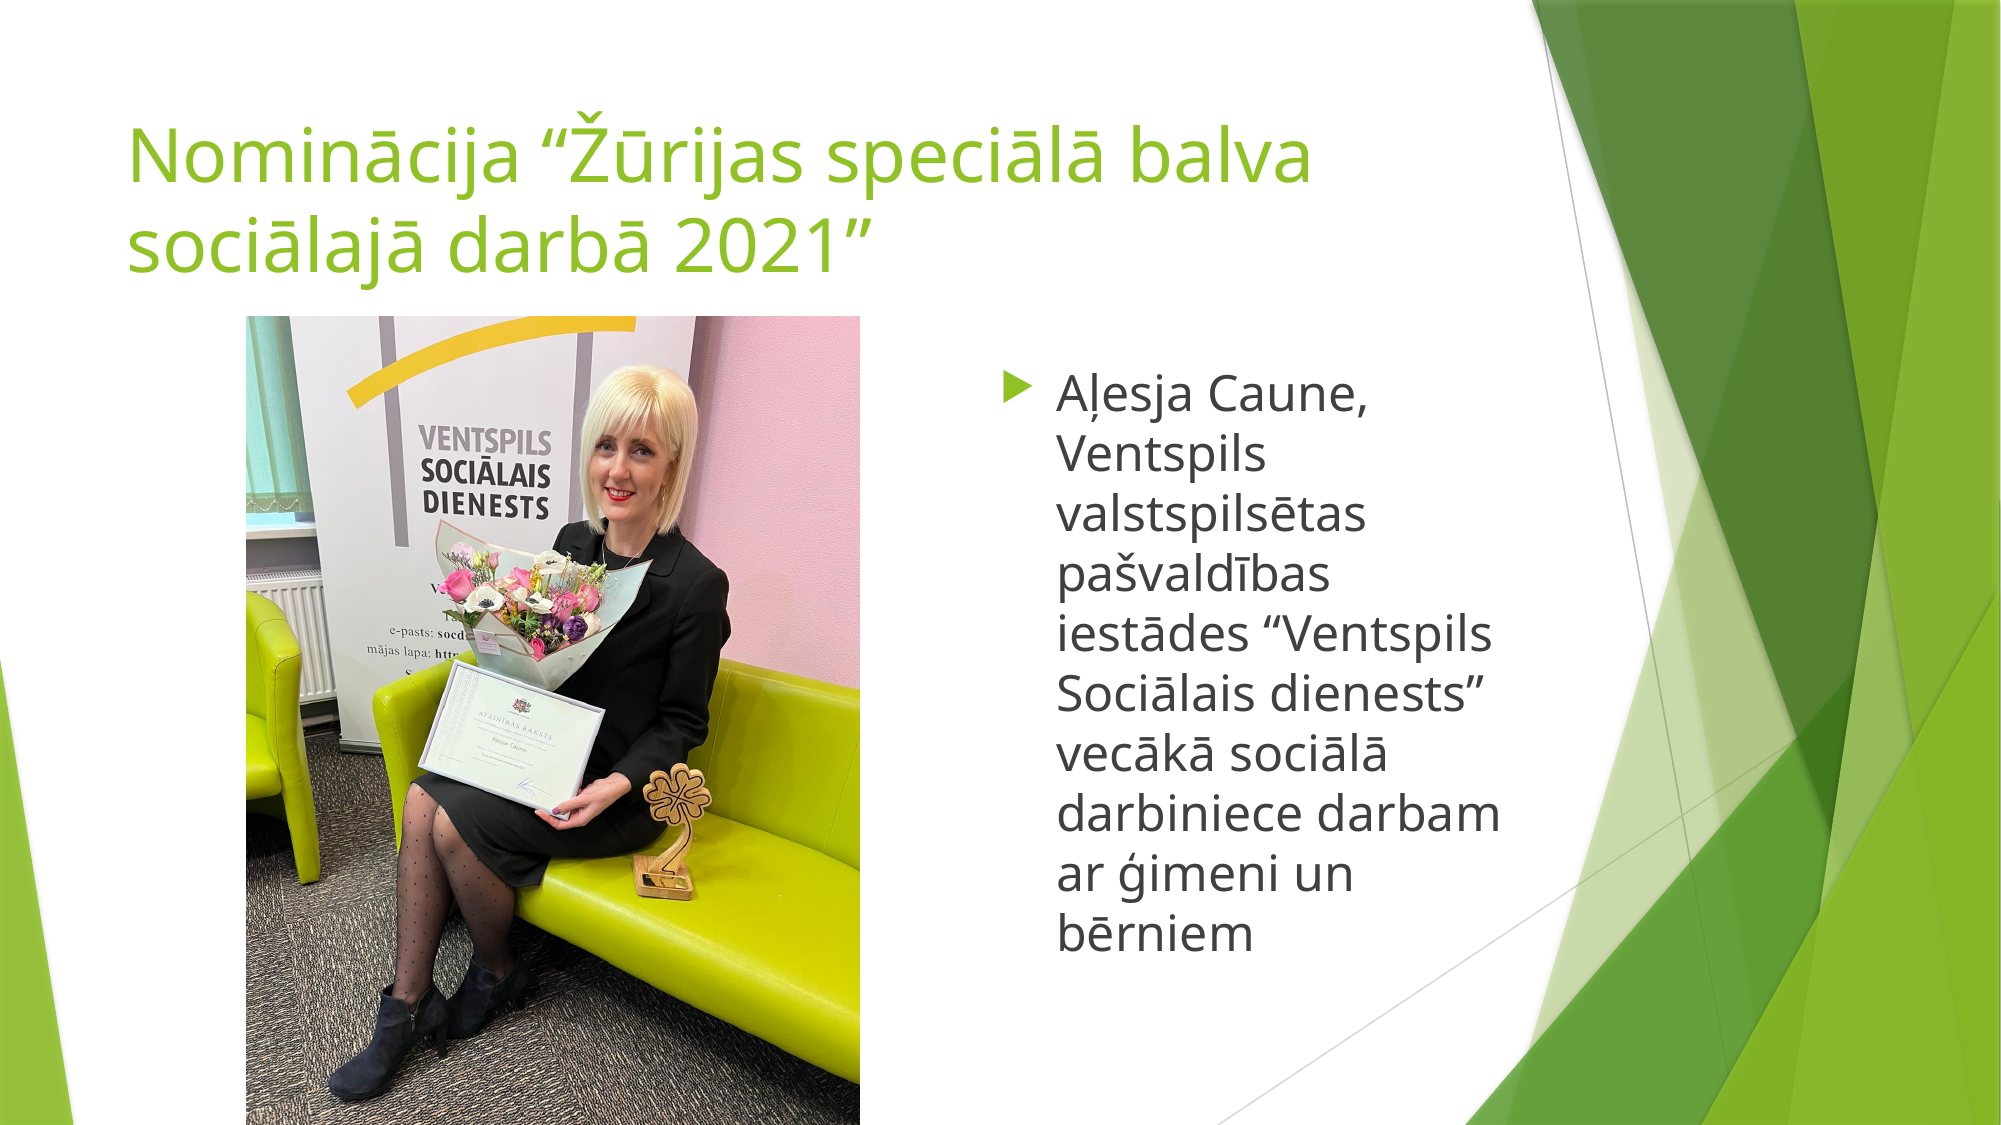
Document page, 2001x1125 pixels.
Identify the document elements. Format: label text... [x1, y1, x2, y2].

title Nominācija “Žūrijas speciālā balva sociālajā darbā 2021” [111, 99, 1581, 317]
list Aļesja Caune, Ventspils valstspilsētas pašvaldības iestādes “Ventspils Sociālais dienests” vecākā sociālā darbiniece darbam ar ģimeni un bērniem [985, 354, 1522, 992]
picture [245, 316, 861, 1125]
